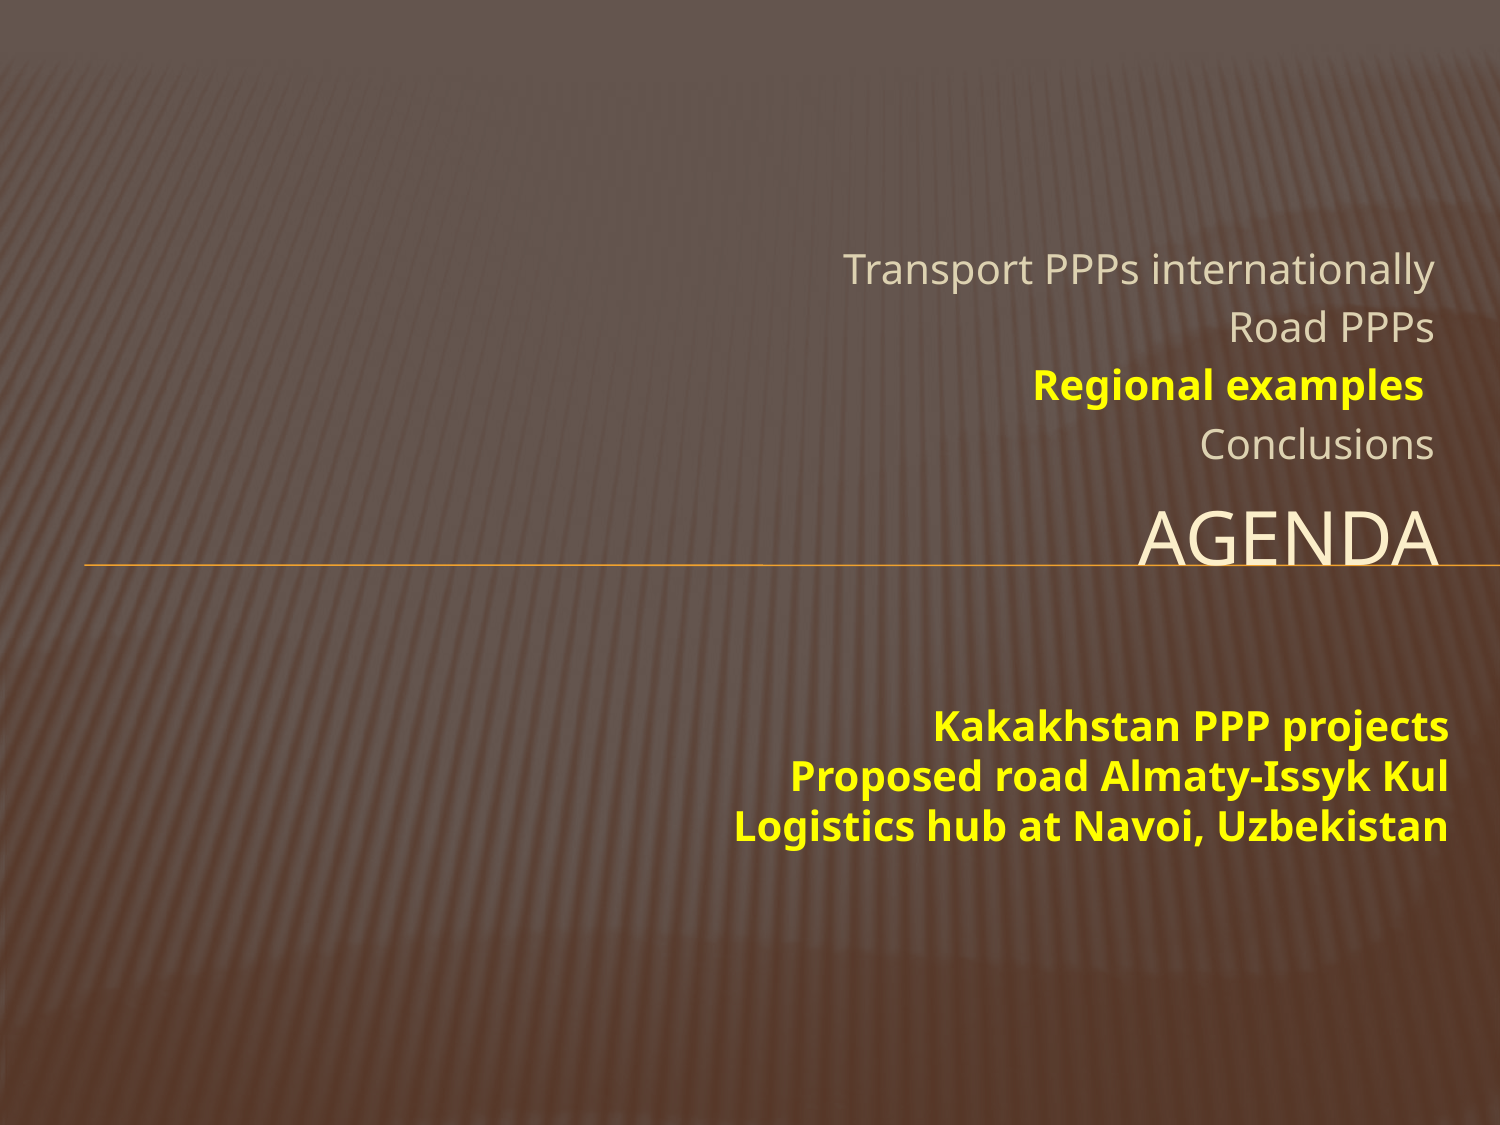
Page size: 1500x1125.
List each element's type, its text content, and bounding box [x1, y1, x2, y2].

text_box Kakakhstan PPP projects Proposed road Almaty-Issyk Kul Logistics hub at Navoi, Uzbekistan [718, 692, 1465, 858]
title Agenda [29, 483, 1455, 678]
list Transport PPPs internationally Road PPPs Regional examples Conclusions [62, 275, 1450, 475]
